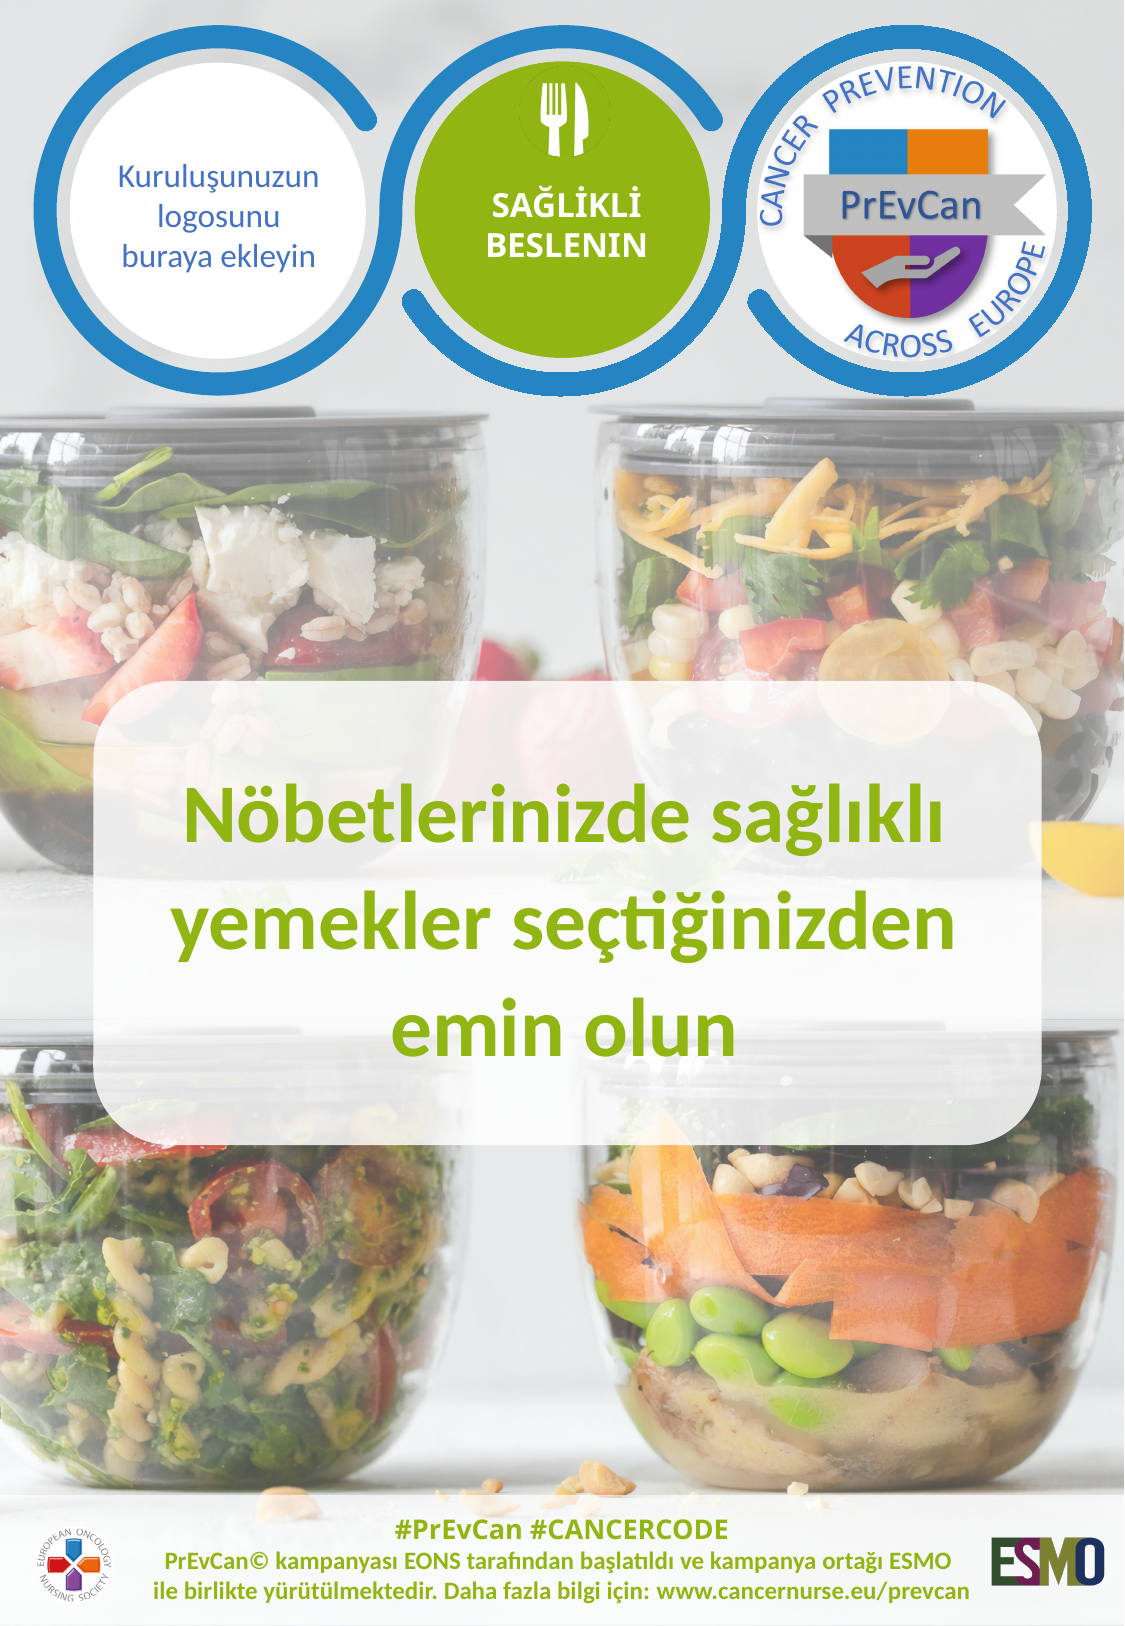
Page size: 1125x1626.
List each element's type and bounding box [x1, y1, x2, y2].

text_box [0, 0, 1125, 1625]
